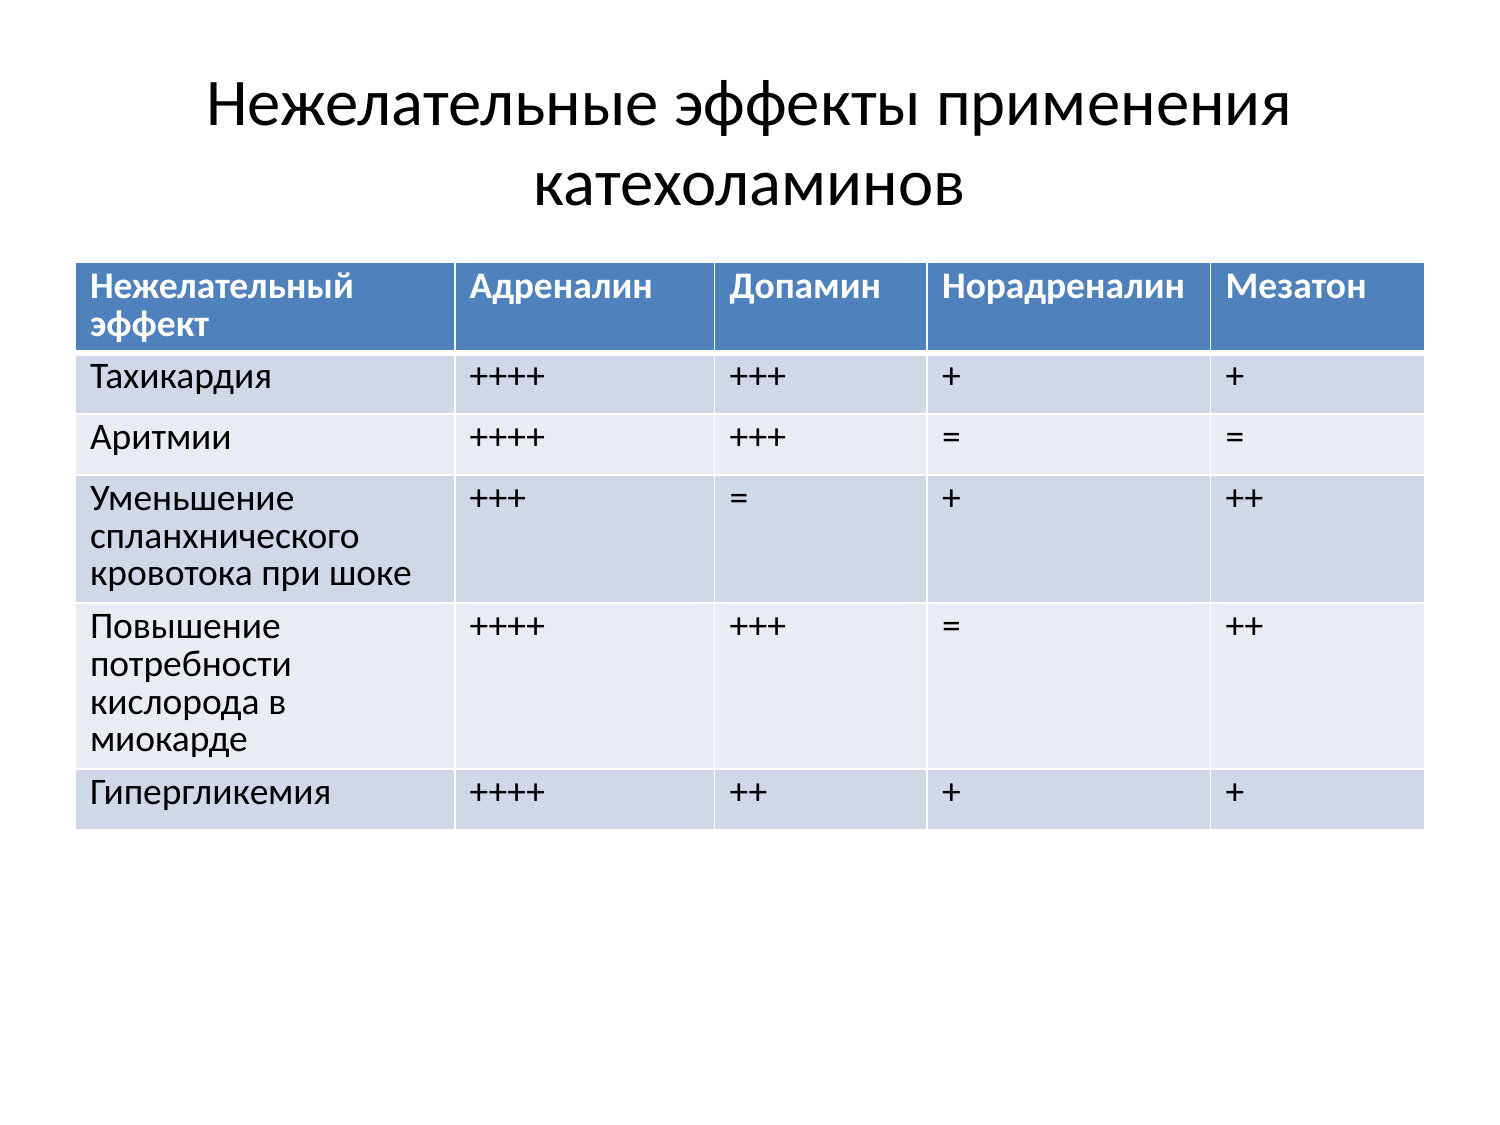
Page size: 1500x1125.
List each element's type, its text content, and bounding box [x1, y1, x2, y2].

table_cell ++ [1211, 476, 1424, 602]
table_cell Аритмии [76, 415, 454, 474]
table_cell + [928, 770, 1210, 829]
table_header Допамин [715, 263, 926, 350]
table_header Мезатон [1211, 263, 1424, 350]
table_cell ++++ [456, 604, 714, 768]
table_cell ++++ [456, 415, 714, 474]
table_cell + [928, 476, 1210, 602]
table_cell Уменьшение спланхнического кровотока при шоке [76, 476, 454, 602]
table_cell = [1211, 415, 1424, 474]
table_cell + [1211, 770, 1424, 829]
table_cell Повышение потребности кислорода в миокарде [76, 604, 454, 768]
title Нежелательные эффекты применения катехоламинов [75, 45, 1425, 233]
table_cell = [928, 604, 1210, 768]
table_cell ++ [715, 770, 926, 829]
table_cell = [715, 476, 926, 602]
table_cell Гипергликемия [76, 770, 454, 829]
table_header Нежелательный эффект [76, 263, 454, 350]
table_cell + [928, 356, 1210, 413]
table_cell Тахикардия [76, 356, 454, 413]
table_cell = [928, 415, 1210, 474]
table_cell +++ [715, 356, 926, 413]
table_cell +++ [456, 476, 714, 602]
table_cell +++ [715, 415, 926, 474]
table_cell ++++ [456, 356, 714, 413]
table_cell + [1211, 356, 1424, 413]
table_header Адреналин [456, 263, 714, 350]
table_cell ++ [1211, 604, 1424, 768]
table_cell ++++ [456, 770, 714, 829]
table_cell +++ [715, 604, 926, 768]
table_header Норадреналин [928, 263, 1210, 350]
